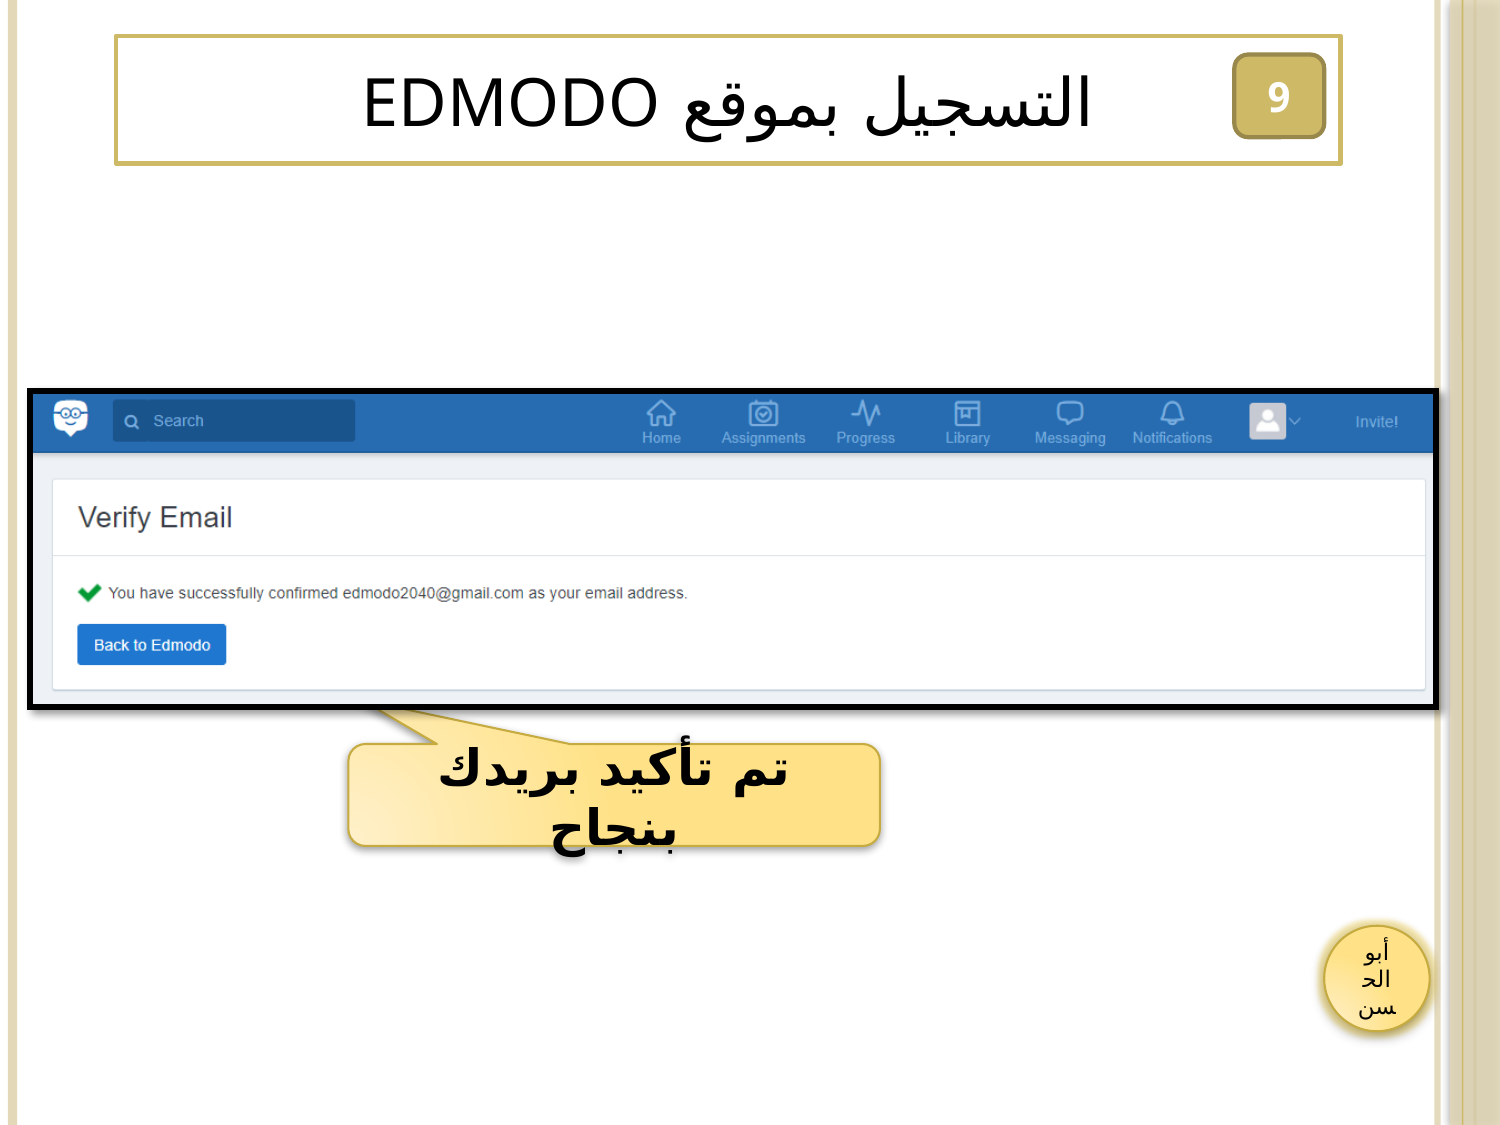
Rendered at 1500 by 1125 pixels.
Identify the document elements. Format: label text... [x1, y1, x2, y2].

text_box أبو الحسن [1324, 925, 1430, 1032]
picture [32, 393, 1434, 705]
text_box تم تأكيد بريدك بنجاح [347, 720, 881, 847]
title التسجيل بموقع EDMODO [114, 34, 1343, 166]
text_box 9 [1232, 52, 1327, 140]
